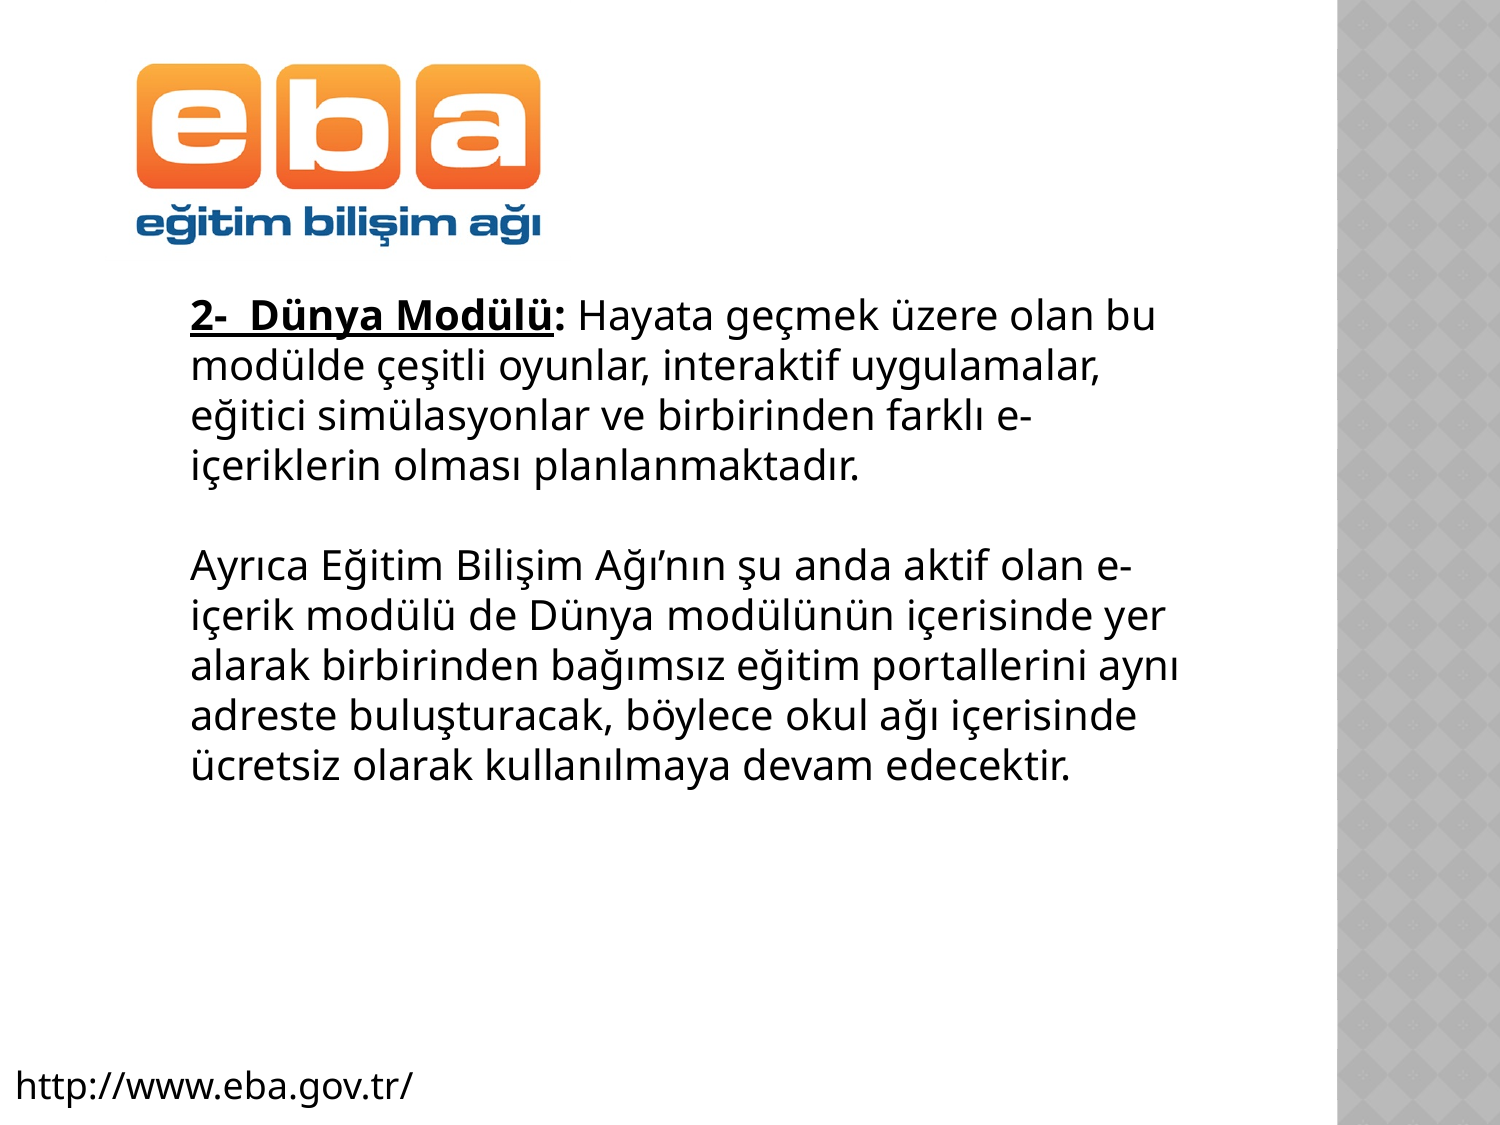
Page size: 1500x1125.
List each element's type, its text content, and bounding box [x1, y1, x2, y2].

picture [104, 0, 572, 262]
text_box http://www.eba.gov.tr/ [0, 1054, 528, 1115]
text_box 2- Dünya Modülü: Hayata geçmek üzere olan bu modülde çeşitli oyunlar, interaktif uygulamalar, eğitici simülasyonlar ve birbirinden farklı e-içeriklerin olması planlanmaktadır. Ayrıca Eğitim Bilişim Ağı’nın şu anda aktif olan e-içerik modülü de Dünya modülünün içerisinde yer alarak birbirinden bağımsız eğitim portallerini aynı adreste buluşturacak, böylece okul ağı içerisinde ücretsiz olarak kullanılmaya devam edecektir. [175, 281, 1231, 847]
